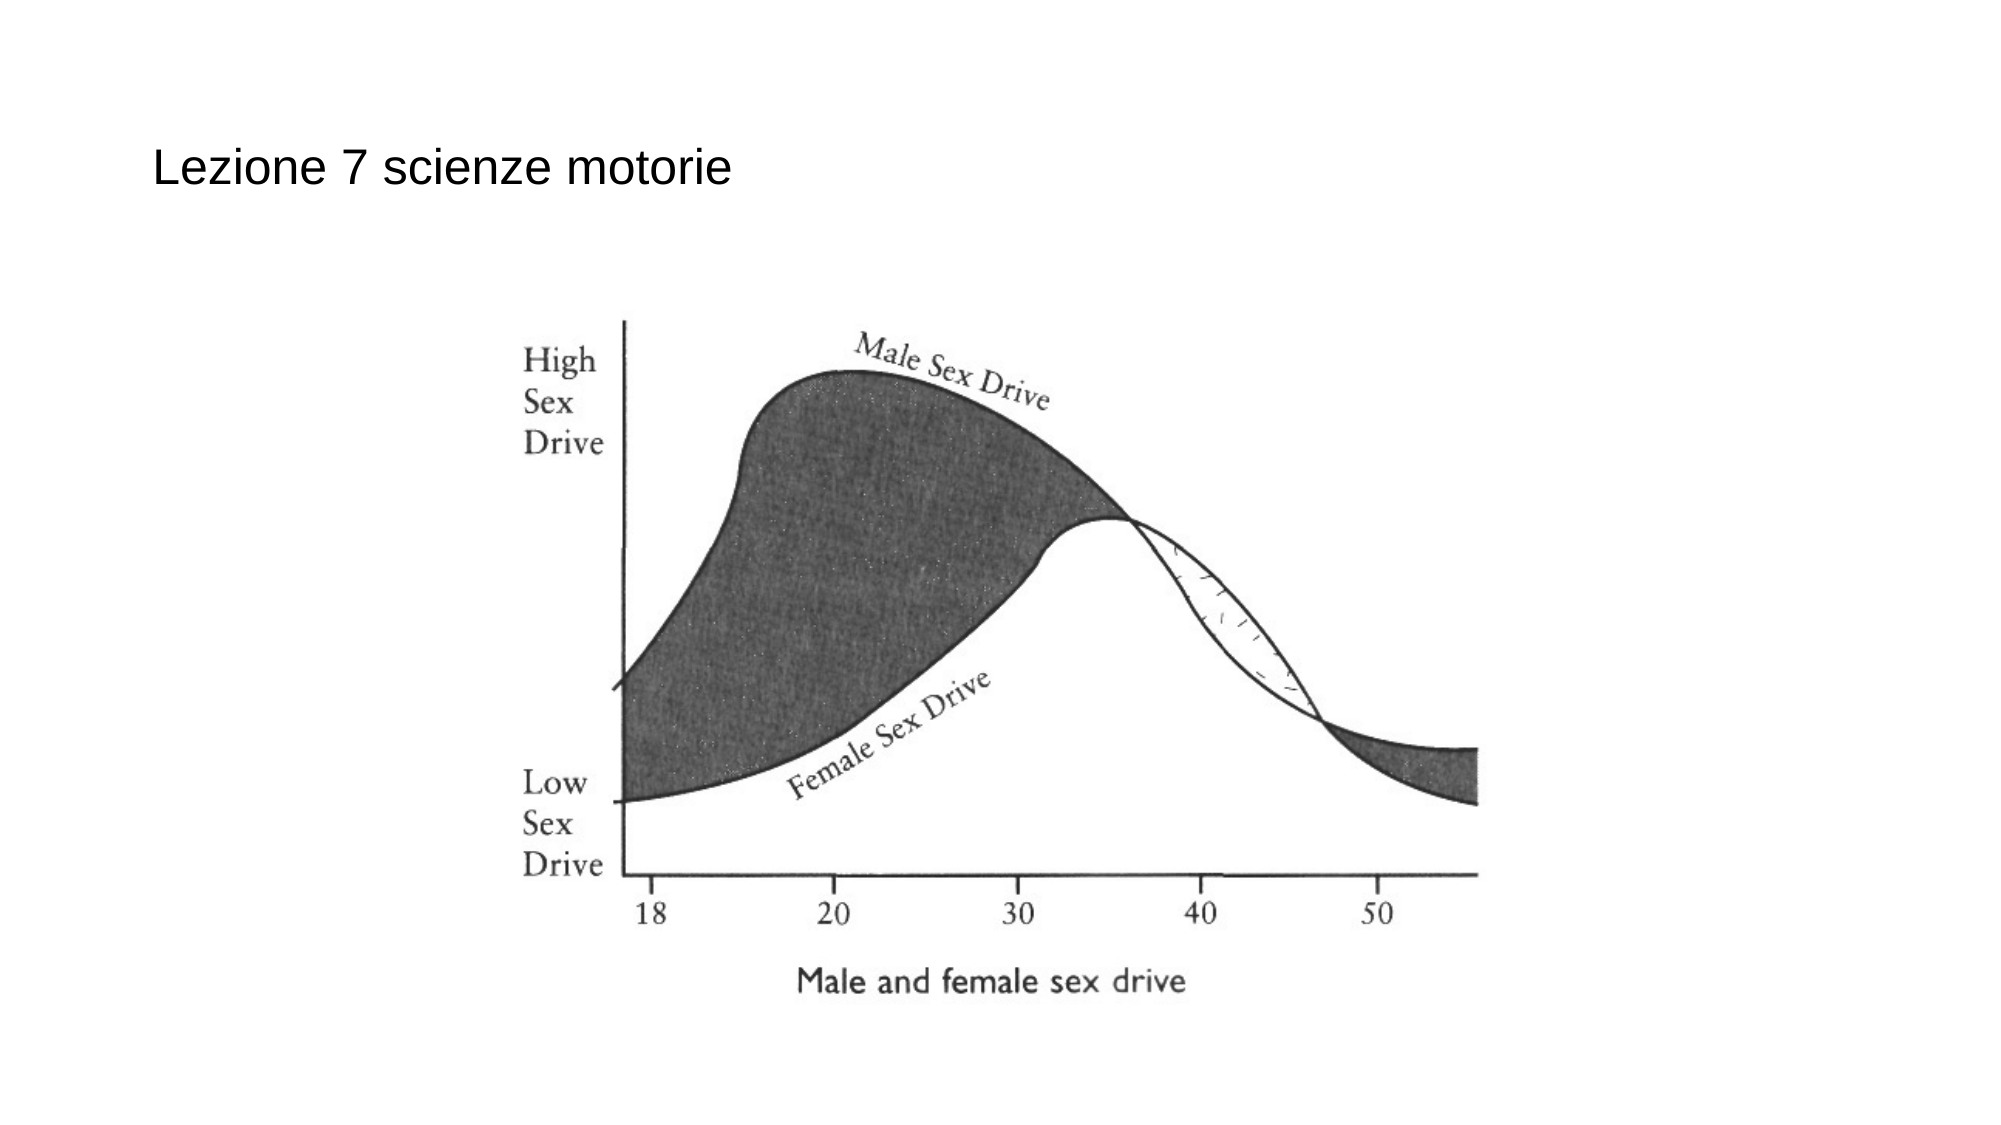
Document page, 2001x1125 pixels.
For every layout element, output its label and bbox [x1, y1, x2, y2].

list [510, 299, 1490, 1014]
title [137, 59, 1863, 278]
